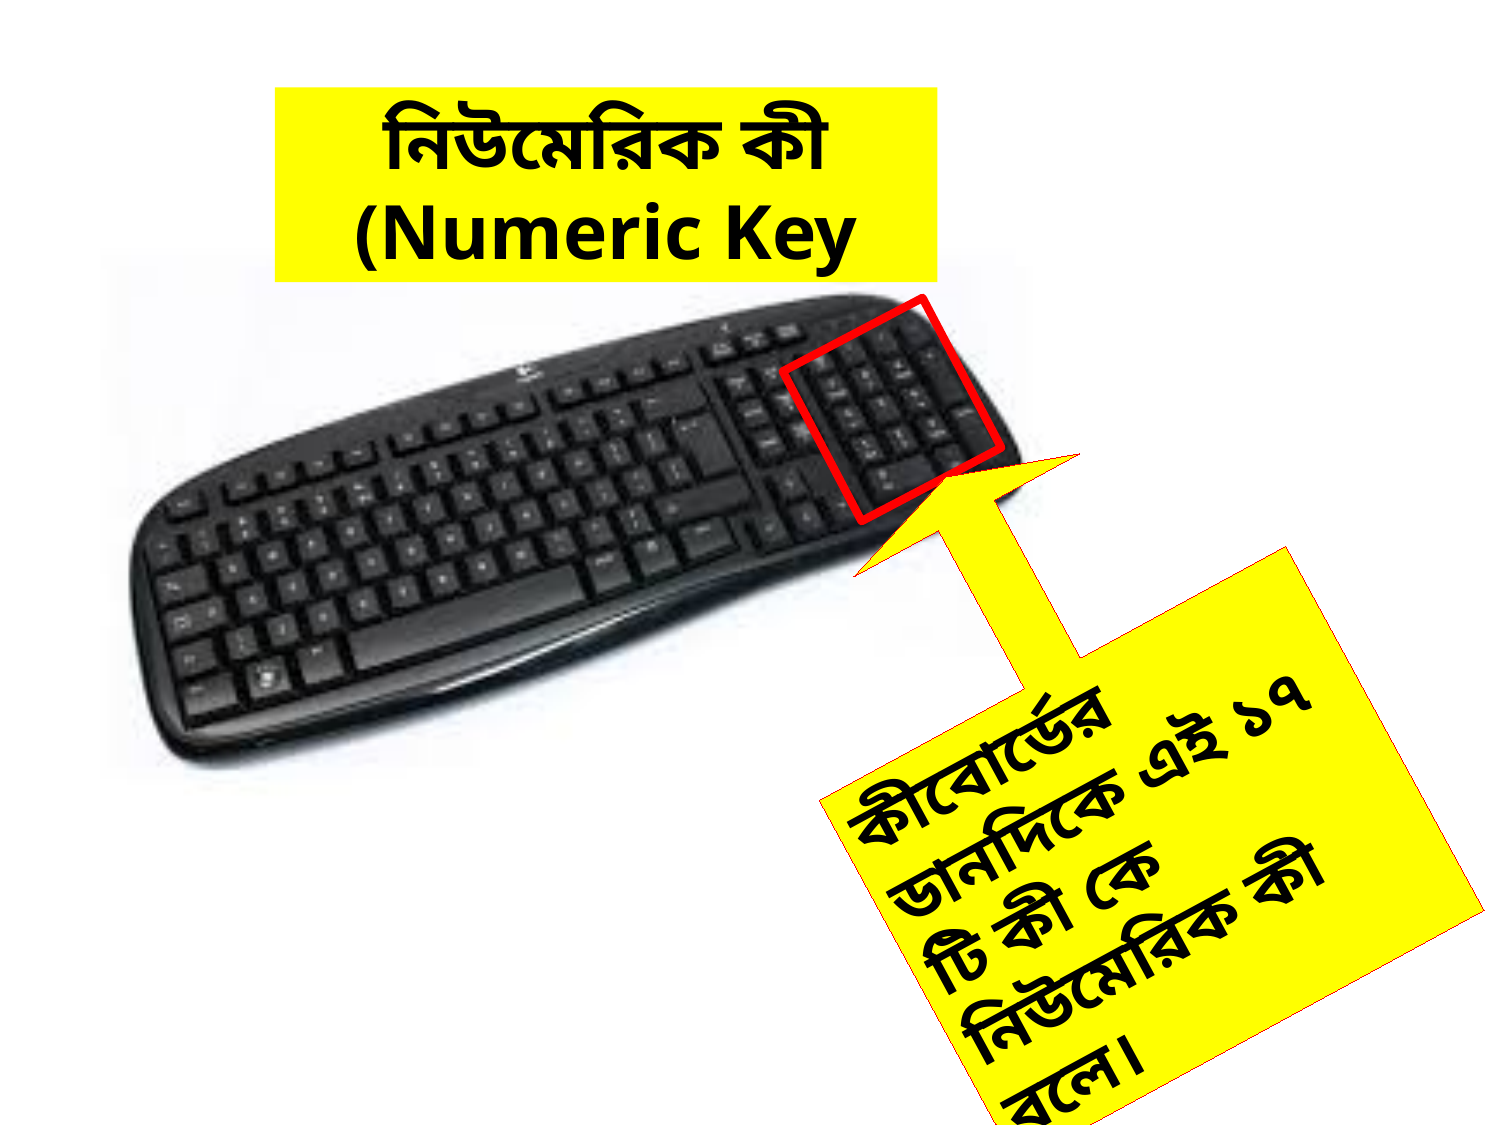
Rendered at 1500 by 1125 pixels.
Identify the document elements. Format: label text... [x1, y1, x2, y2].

text_box নিউমেরিক কী (Numeric Key [274, 87, 938, 240]
picture [74, 241, 1102, 830]
text_box কীবোর্ডের ডানদিকে এই ১৭ টি কী কে নিউমেরিক কী বলে। [839, 546, 1485, 1125]
